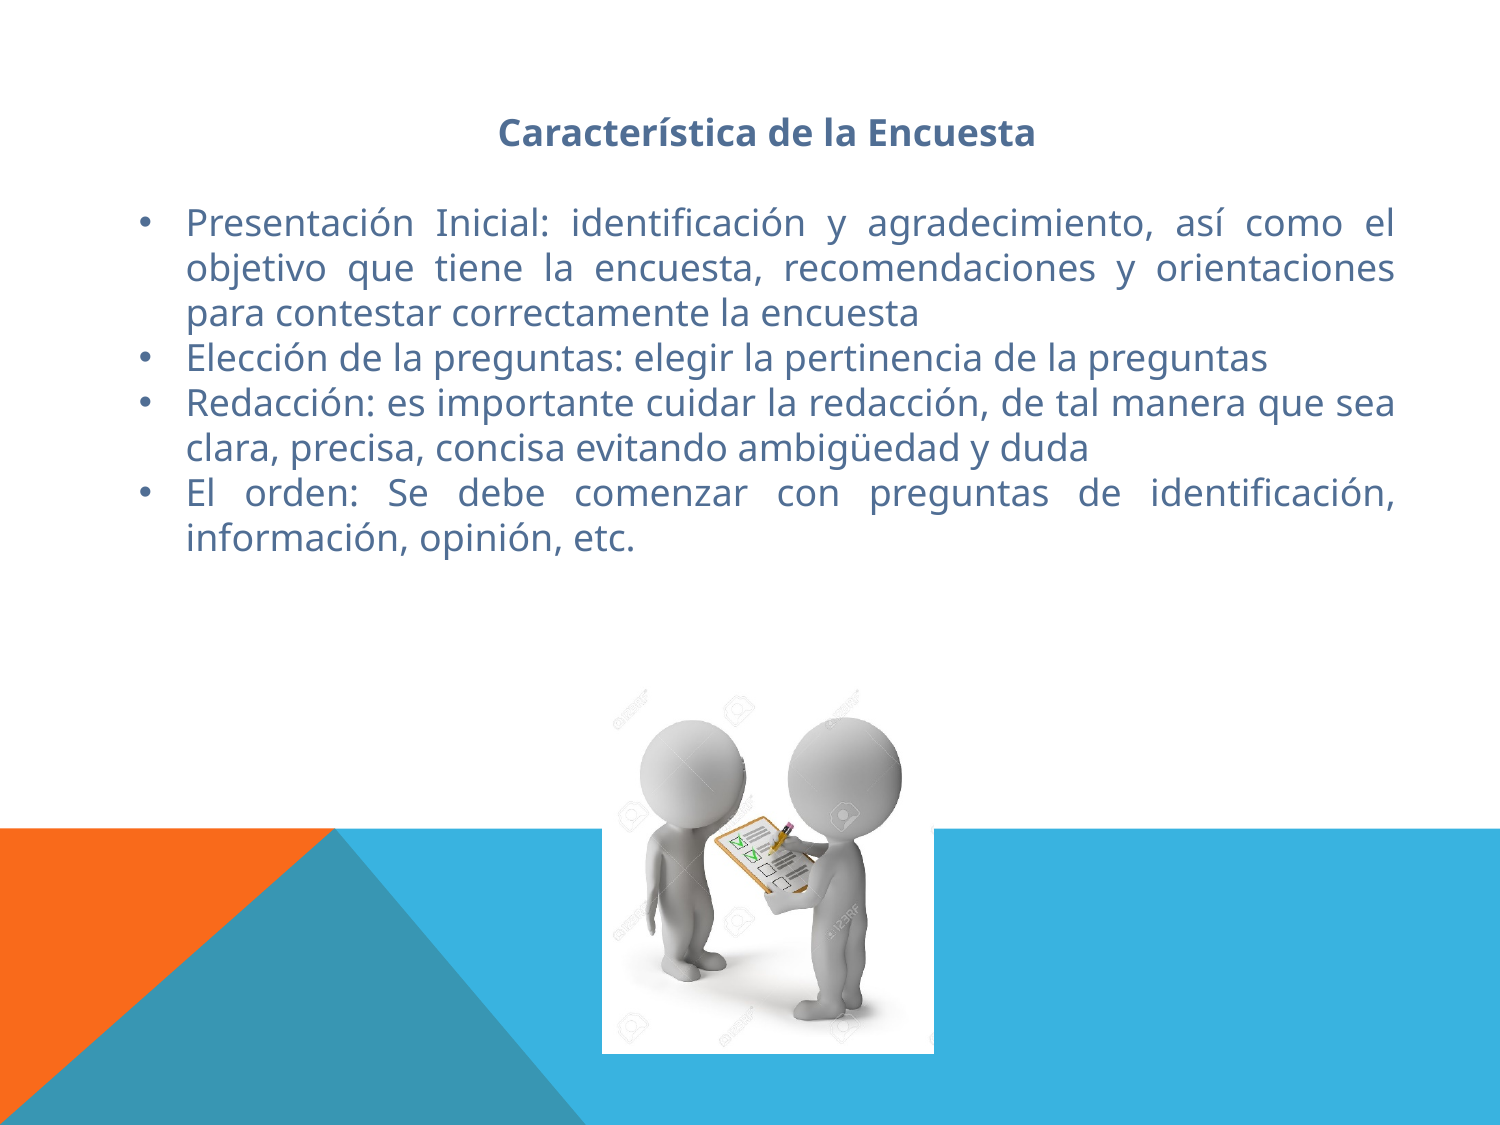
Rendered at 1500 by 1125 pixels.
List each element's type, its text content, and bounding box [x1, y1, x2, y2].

picture [602, 680, 934, 1054]
text_box Característica de la Encuesta Presentación Inicial: identificación y agradecimiento, así como el objetivo que tiene la encuesta, recomendaciones y orientaciones para contestar correctamente la encuesta Elección de la preguntas: elegir la pertinencia de la preguntas Redacción: es importante cuidar la redacción, de tal manera que sea clara, precisa, concisa evitando ambigüedad y duda El orden: Se debe comenzar con preguntas de identificación, información, opinión, etc. [123, 101, 1412, 567]
